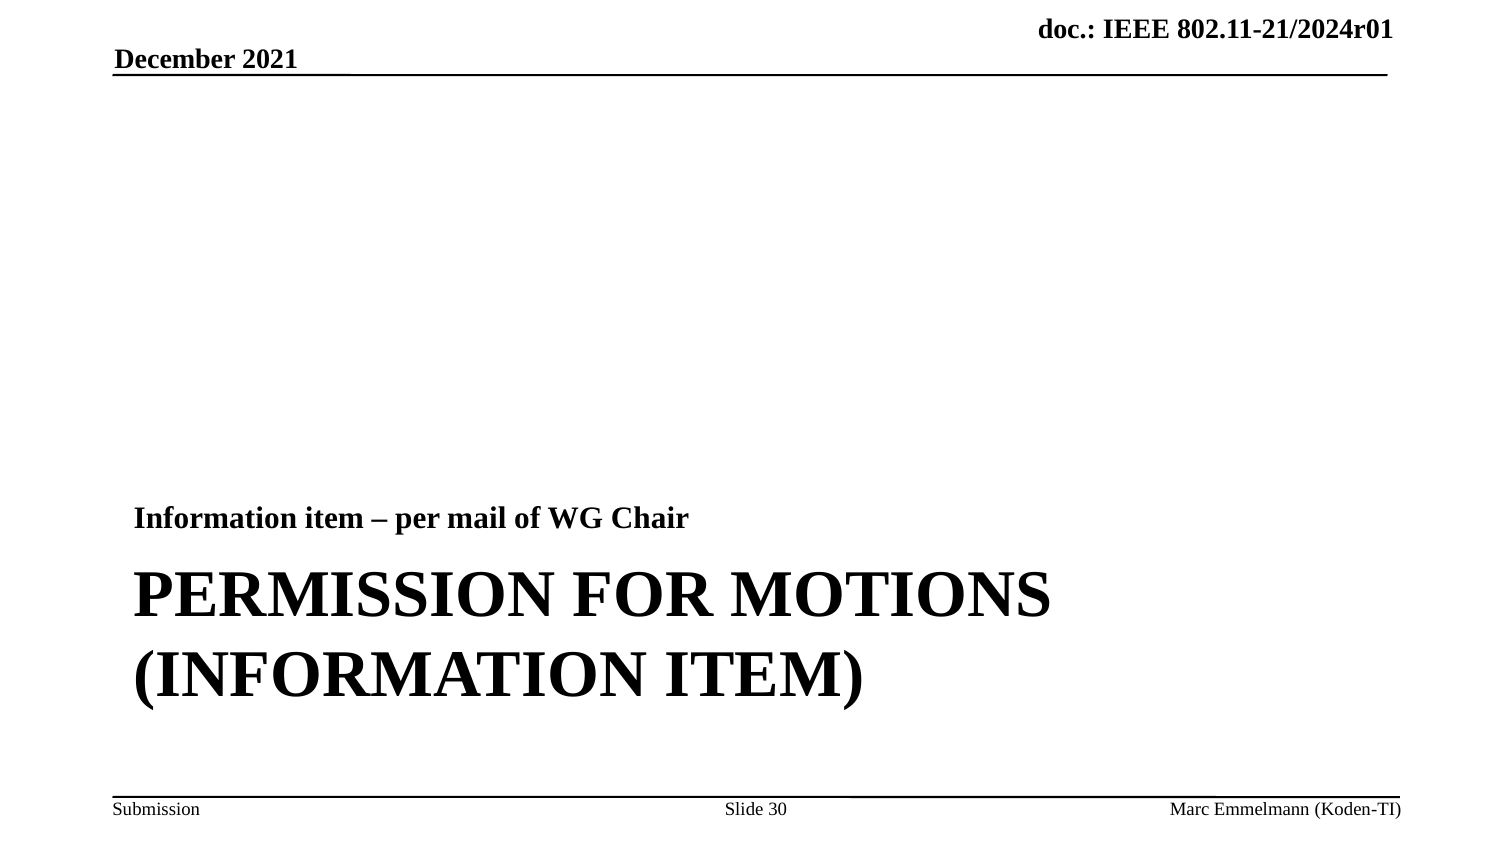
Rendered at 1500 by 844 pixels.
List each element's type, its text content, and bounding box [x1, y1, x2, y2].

list Information item – per mail of WG Chair [118, 357, 1394, 543]
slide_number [114, 40, 423, 75]
title Permission for Motions (information item) [118, 543, 1394, 710]
slide_number Slide 30 [712, 796, 800, 842]
footer Marc Emmelmann (Koden-TI) [878, 796, 1402, 820]
